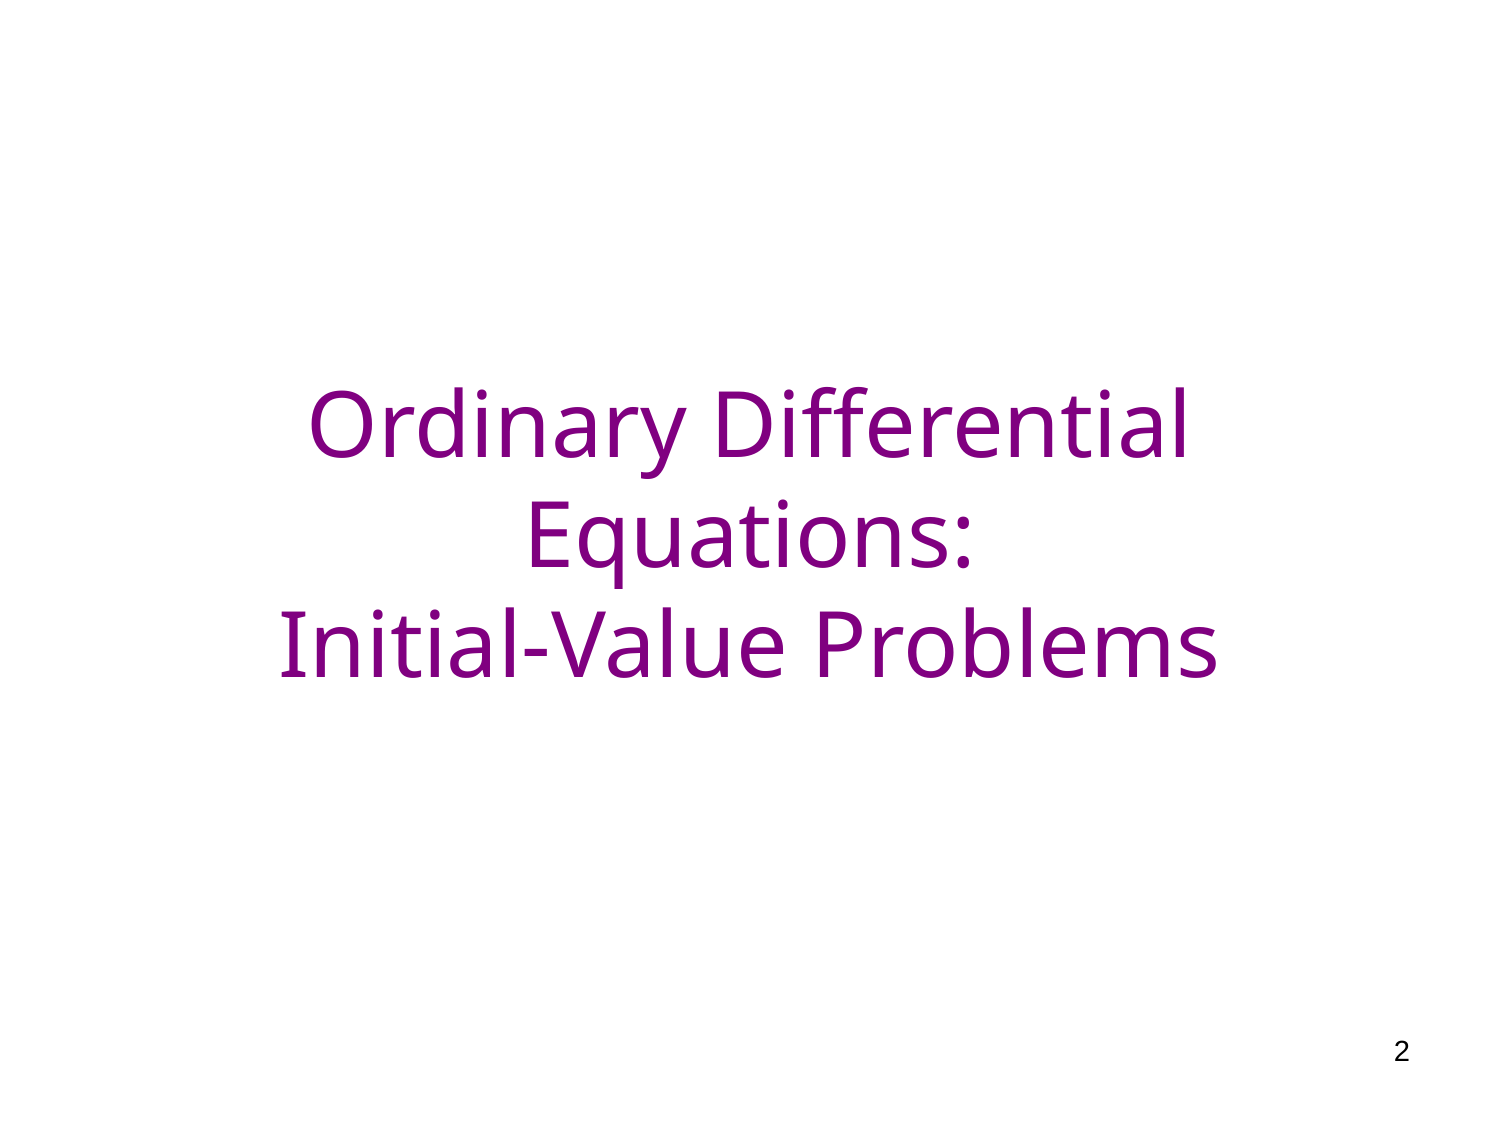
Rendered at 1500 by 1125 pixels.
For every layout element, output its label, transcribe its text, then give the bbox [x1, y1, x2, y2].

title Ordinary Differential Equations: Initial-Value Problems [75, 437, 1425, 625]
slide_number 2 [1074, 1024, 1425, 1103]
